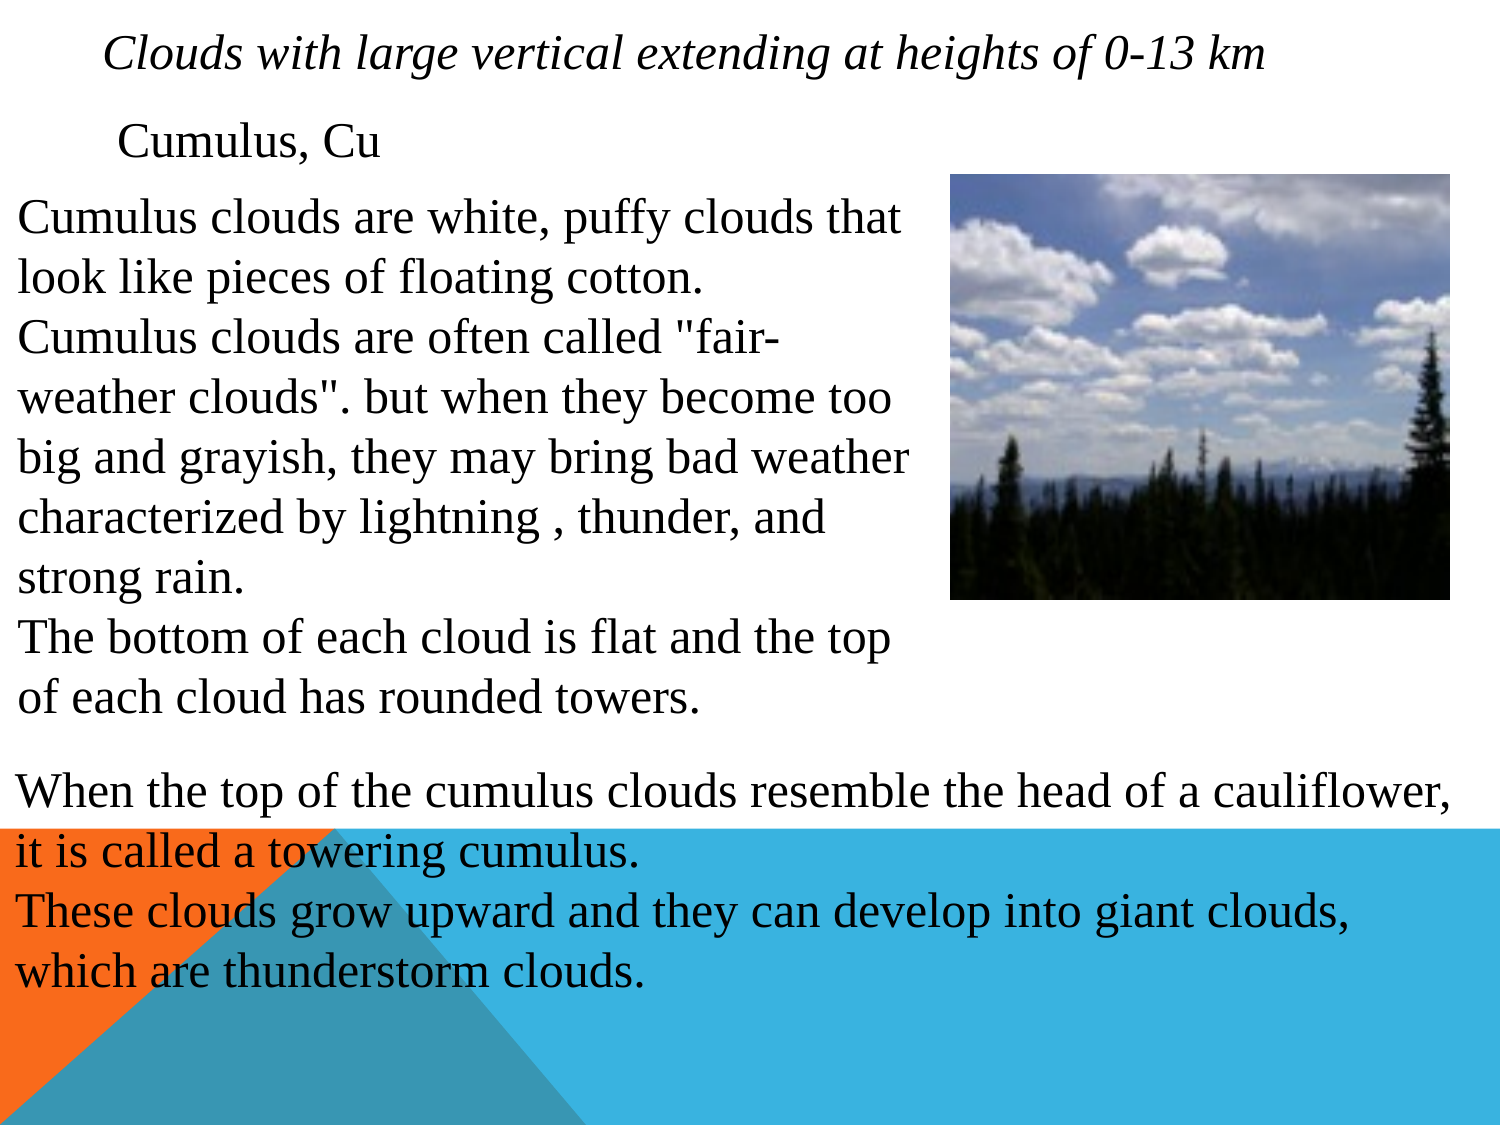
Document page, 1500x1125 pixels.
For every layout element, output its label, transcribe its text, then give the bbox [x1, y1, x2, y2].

text_box When the top of the cumulus clouds resemble the head of a cauliflower, it is called a towering cumulus. These clouds grow upward and they can develop into giant clouds, which are thunderstorm clouds. [0, 749, 1500, 1005]
text_box Cumulus clouds are white, puffy clouds that look like pieces of floating cotton. Cumulus clouds are often called "fair-weather clouds". but when they become too big and grayish, they may bring bad weather characterized by lightning , thunder, and strong rain. The bottom of each cloud is flat and the top of each cloud has rounded towers. [2, 176, 950, 731]
text_box Cumulus, Cu [102, 99, 397, 175]
text_box Clouds with large vertical extending at heights of 0-13 km [87, 12, 1282, 88]
picture [949, 174, 1451, 601]
